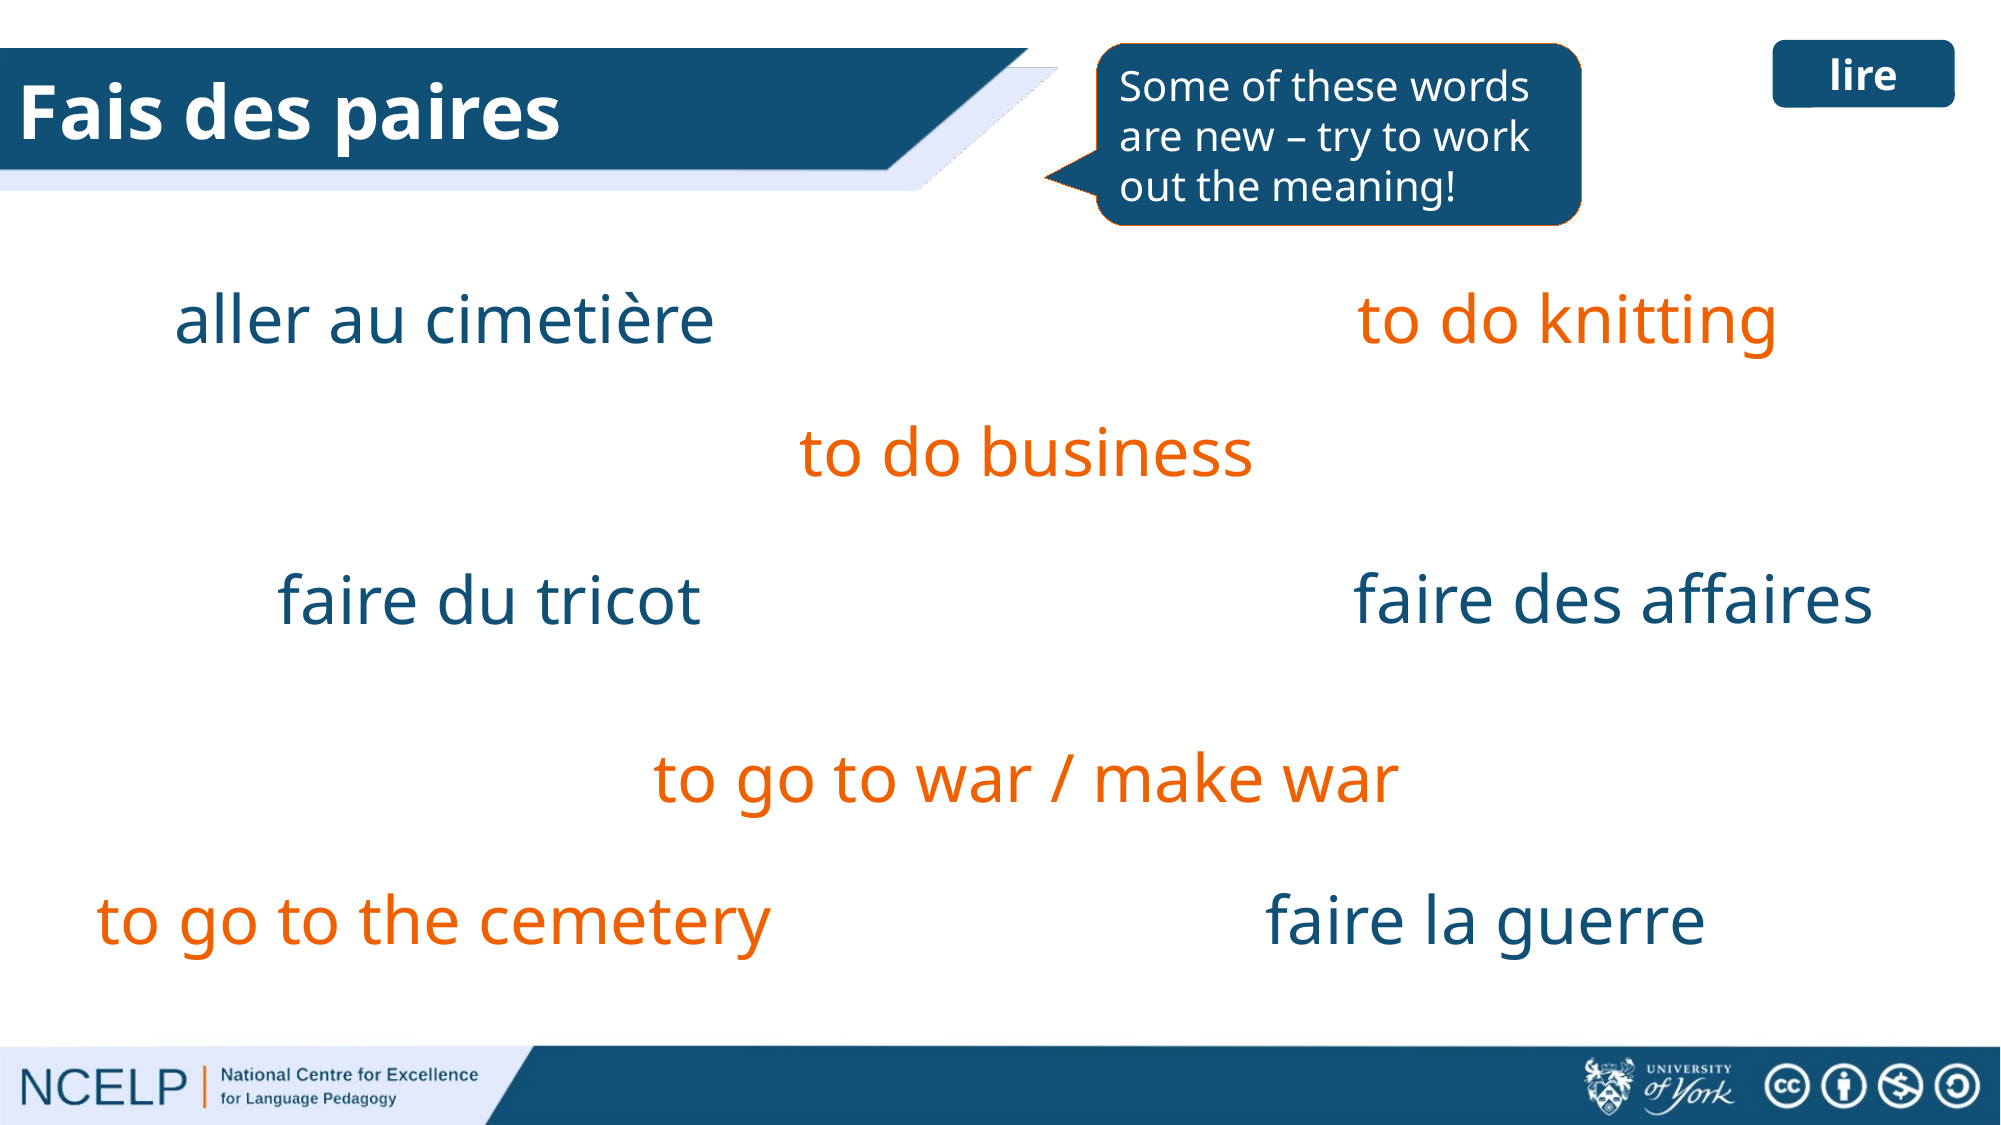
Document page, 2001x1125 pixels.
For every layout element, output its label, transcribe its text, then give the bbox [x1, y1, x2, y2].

text_box to do knitting [1342, 268, 1795, 364]
text_box aller au cimetière [159, 268, 733, 364]
text_box to go to the cemetery [82, 870, 788, 966]
text_box to do business [785, 402, 1270, 498]
text_box lire [1772, 39, 1955, 108]
text_box faire des affaires [1339, 549, 1891, 645]
text_box faire la guerre [1250, 870, 1723, 966]
picture [0, 0, 2001, 1125]
text_box Some of these words are new – try to work out the meaning! [1060, 43, 1582, 226]
text_box to go to war / make war [639, 728, 1416, 824]
text_box faire du tricot [262, 550, 717, 646]
